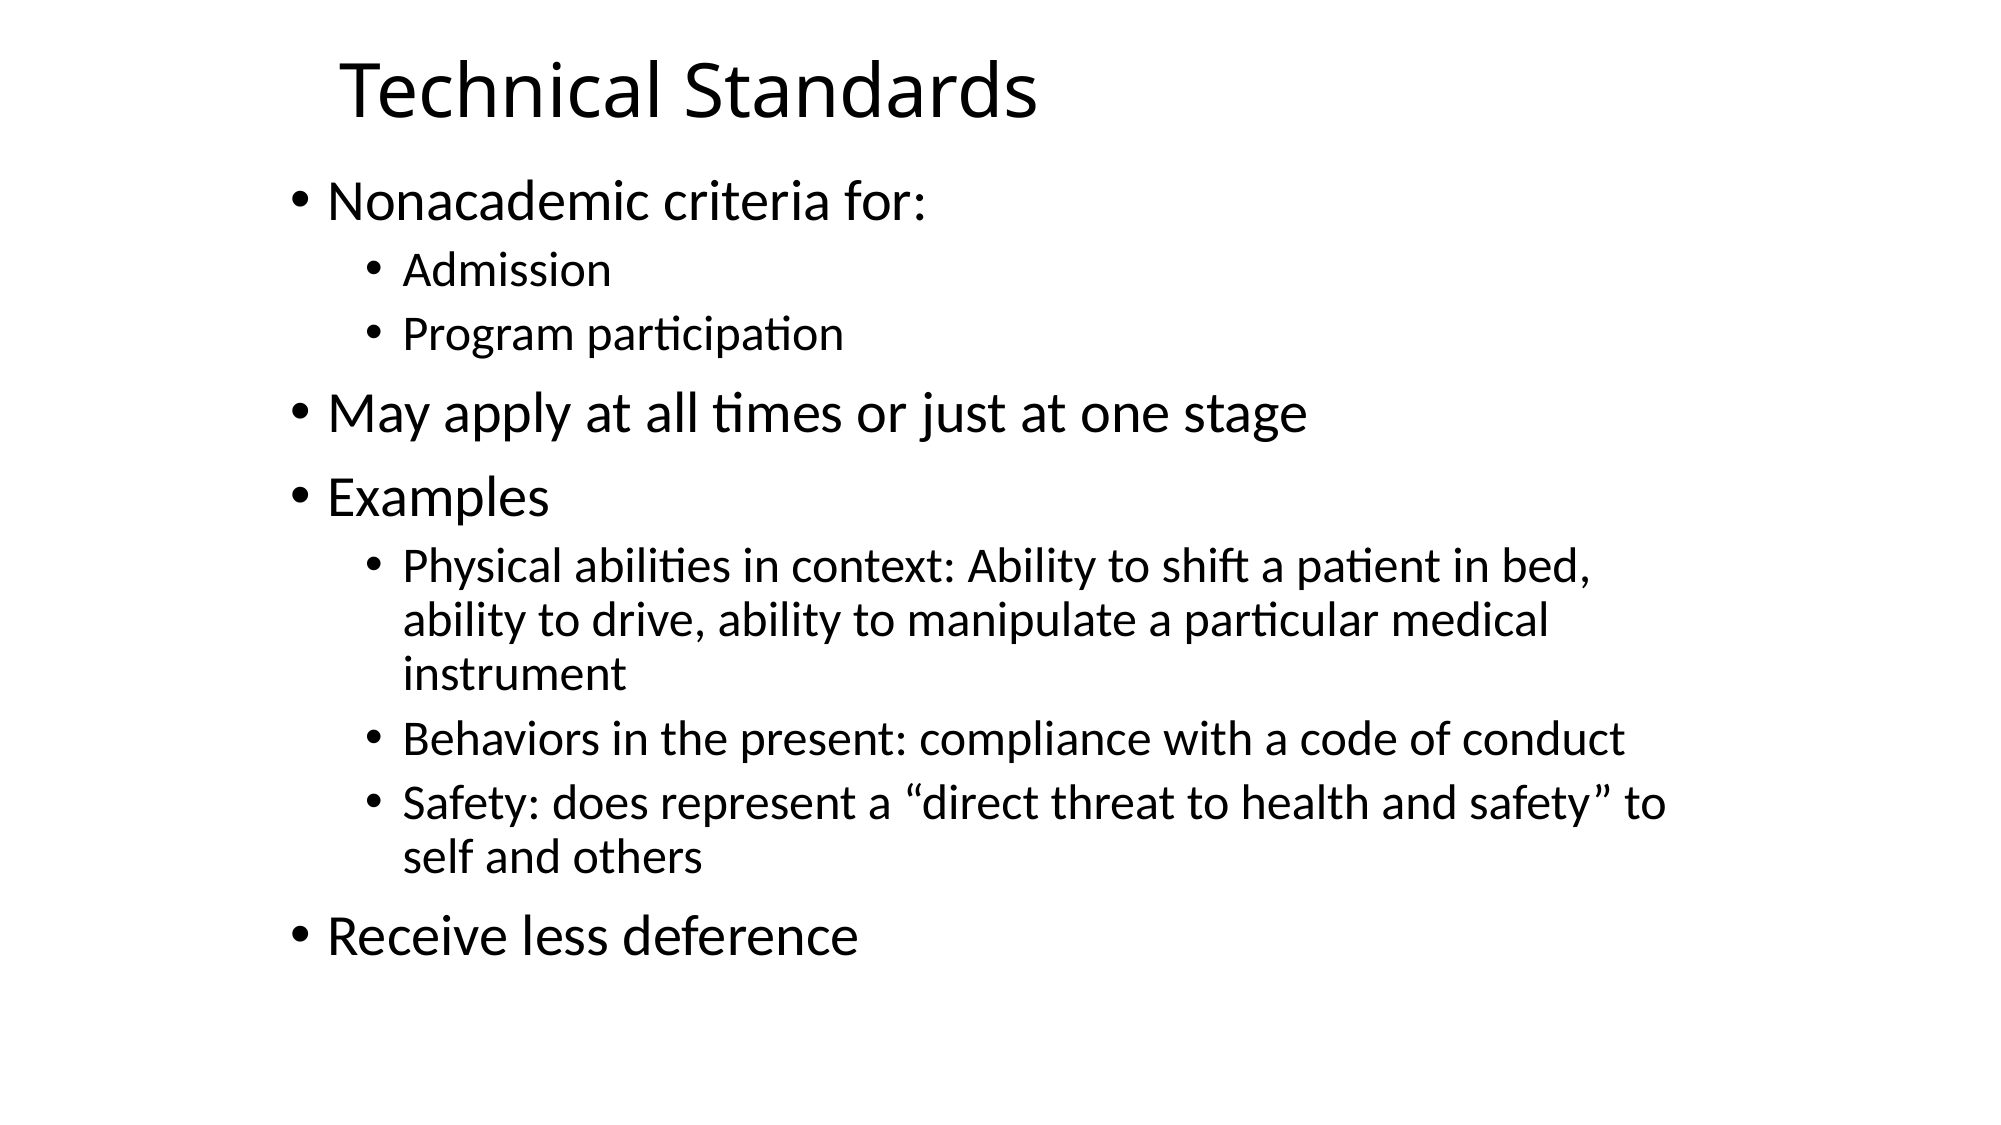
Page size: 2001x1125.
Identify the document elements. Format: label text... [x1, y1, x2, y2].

list Nonacademic criteria for: Admission Program participation May apply at all times or just at one stage Examples Physical abilities in context: Ability to shift a patient in bed, ability to drive, ability to manipulate a particular medical instrument Behaviors in the present: compliance with a code of conduct Safety: does represent a “direct threat to health and safety” to self and others Receive less deference [275, 162, 1725, 1088]
title Technical Standards [324, 0, 1675, 162]
